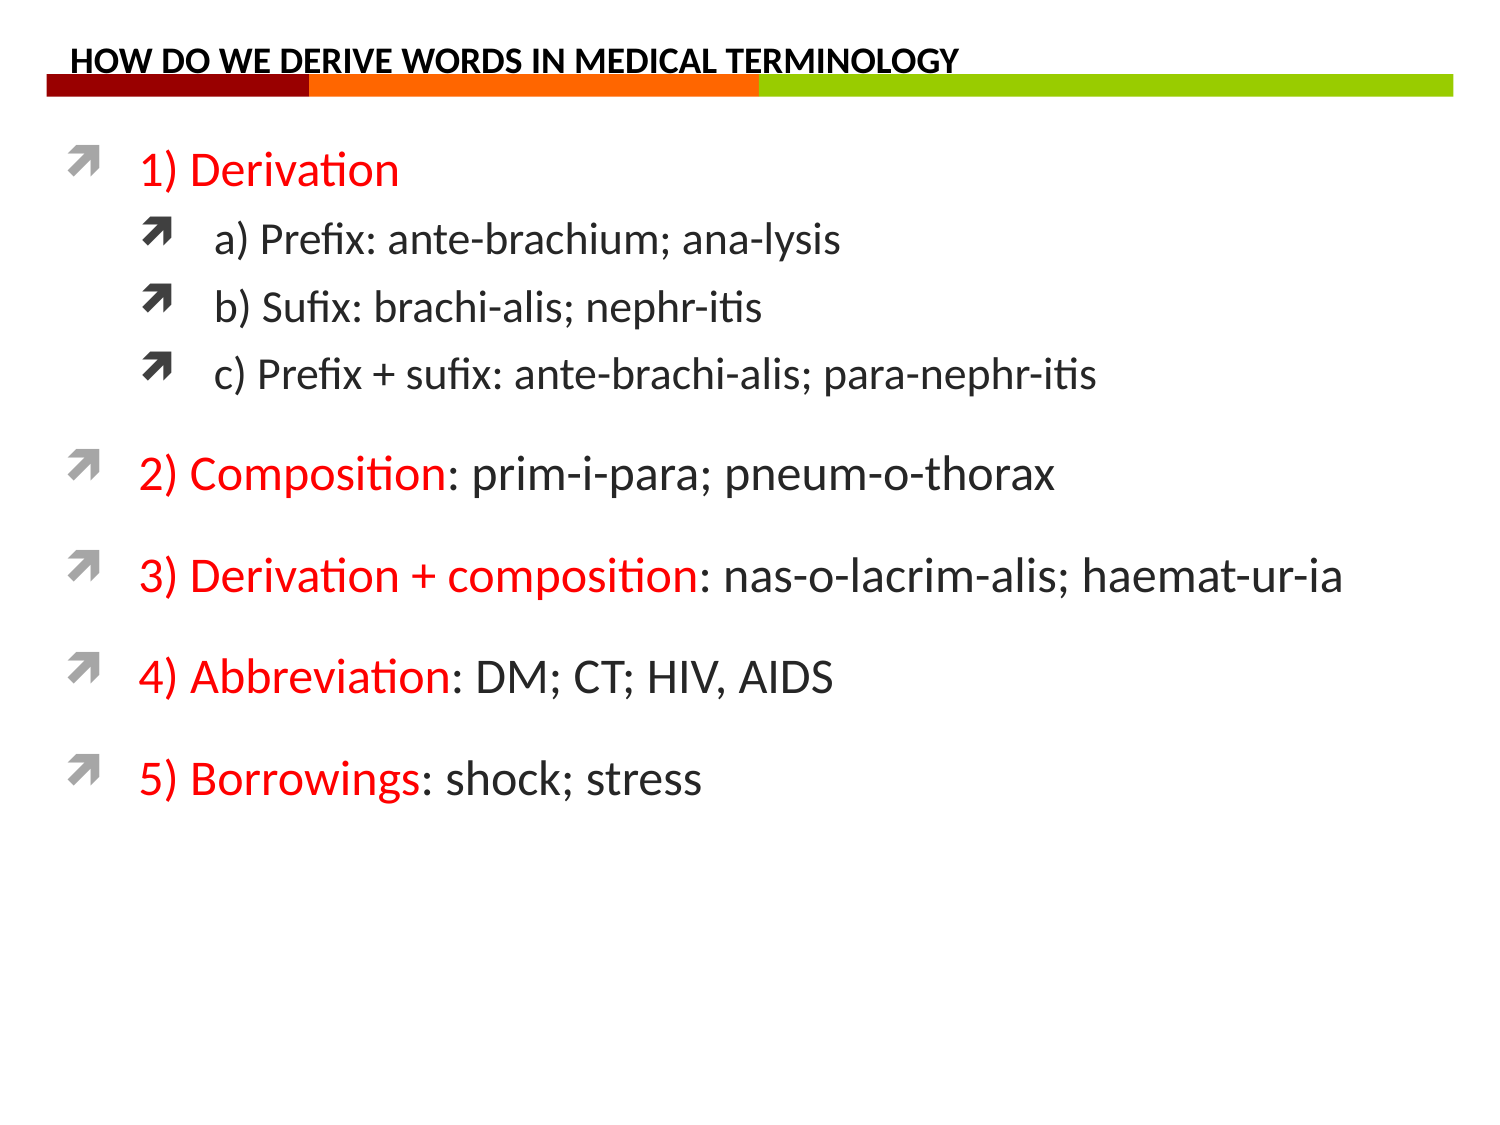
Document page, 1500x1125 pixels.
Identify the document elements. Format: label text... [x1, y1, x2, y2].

text_box HOW DO WE DERIVE WORDS IN MEDICAL TERMINOLOGY [55, 28, 975, 89]
list 1) Derivation a) Prefix: ante-brachium; ana-lysis b) Sufix: brachi-alis; nephr-itis c) Prefix + sufix: ante-brachi-alis; para-nephr-itis 2) Composition: prim-i-para; pneum-o-thorax 3) Derivation + composition: nas-o-lacrim-alis; haemat-ur-ia 4) Abbreviation: DM; CT; HIV, AIDS 5) Borrowings: shock; stress [48, 128, 1450, 1100]
